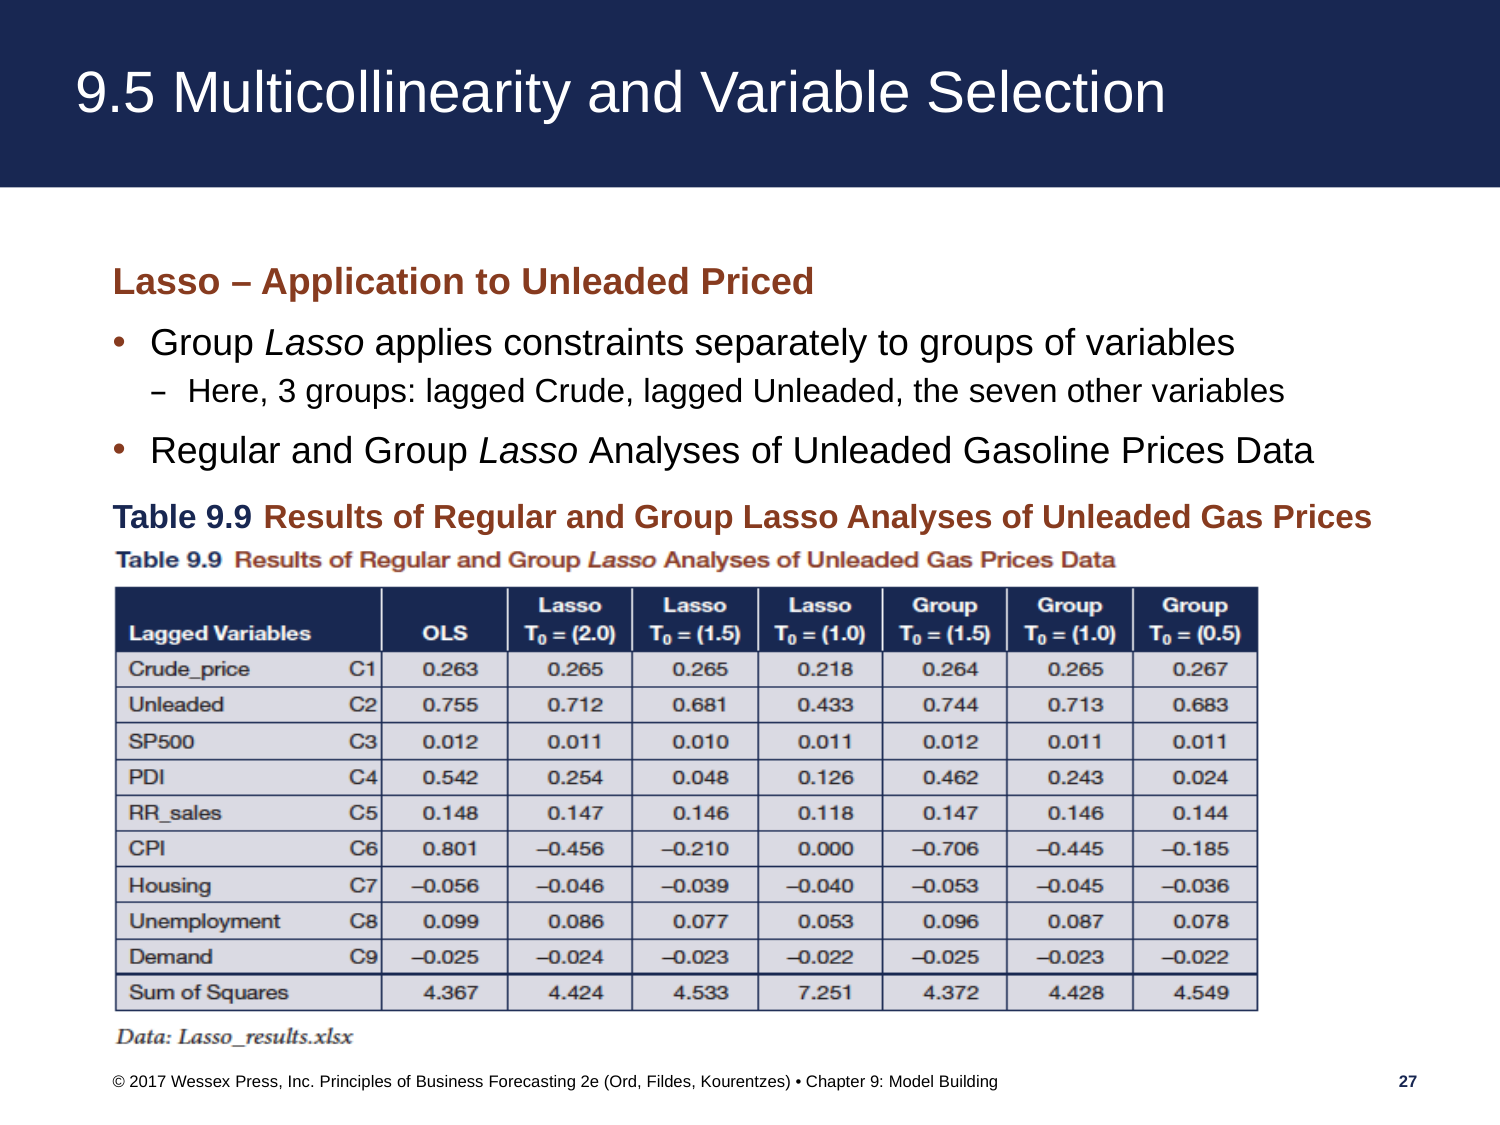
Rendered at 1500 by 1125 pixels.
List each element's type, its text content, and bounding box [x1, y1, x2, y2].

list Lasso – Application to Unleaded Priced Group Lasso applies constraints separately to groups of variables Here, 3 groups: lagged Crude, lagged Unleaded, the seven other variables Regular and Group Lasso Analyses of Unleaded Gasoline Prices Data [112, 262, 1350, 488]
slide_number 27 [1350, 1065, 1418, 1096]
picture [112, 550, 1262, 1050]
text_box Table 9.9 Results of Regular and Group Lasso Analyses of Unleaded Gas Prices [112, 499, 1381, 538]
title 9.5 Multicollinearity and Variable Selection [0, 0, 1500, 188]
slide_number © 2017 Wessex Press, Inc. Principles of Business Forecasting 2e (Ord, Fildes, Kourentzes) • Chapter 9: Model Building [112, 1065, 1333, 1096]
